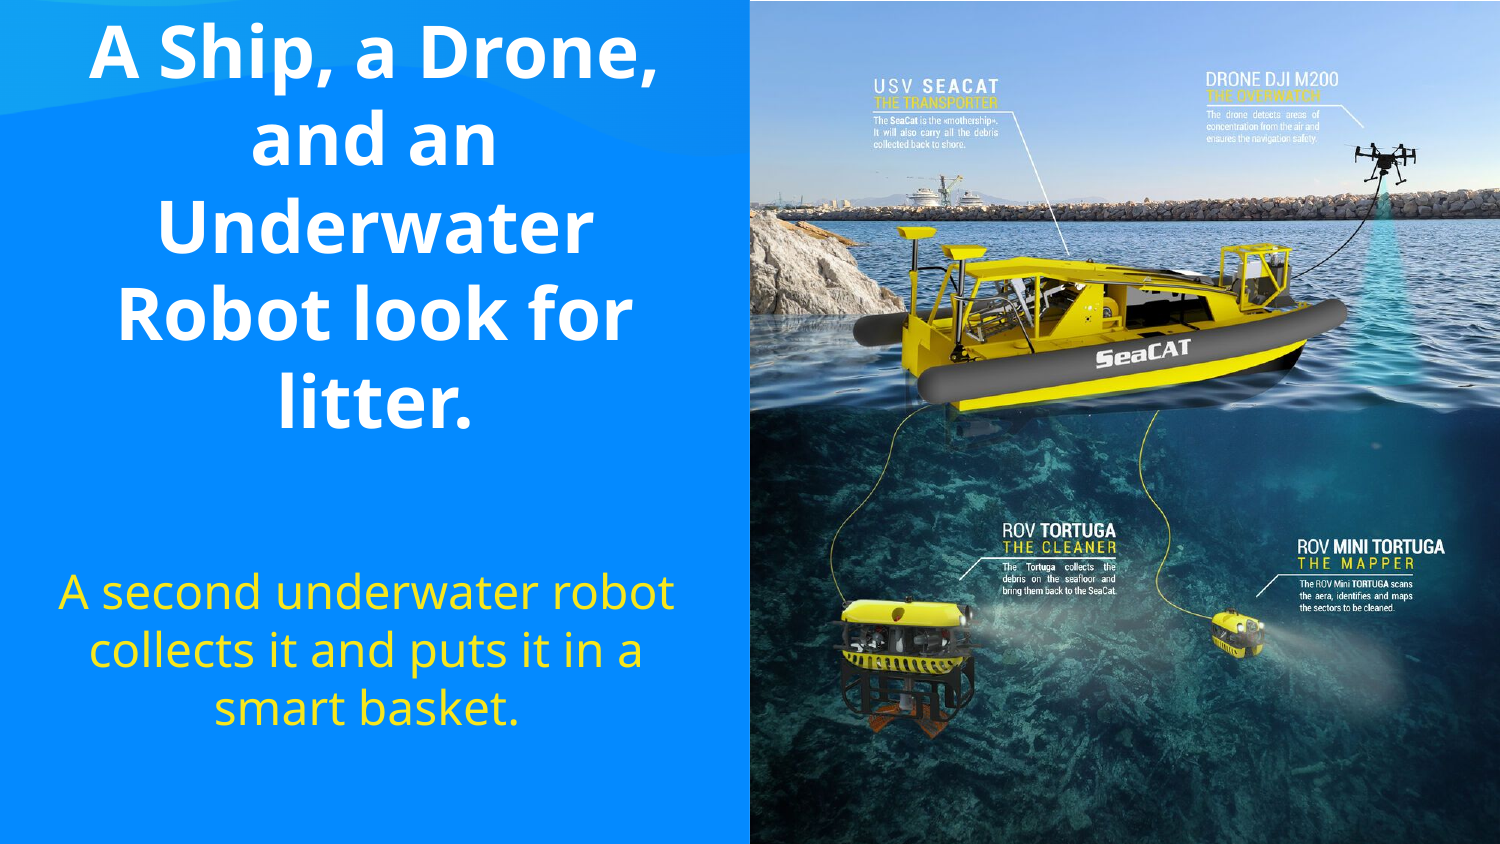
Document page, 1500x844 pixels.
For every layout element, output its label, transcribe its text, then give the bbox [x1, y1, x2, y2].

subtitle A second underwater robot collects it and puts it in a smart basket. [26, 546, 708, 781]
title A Ship, a Drone, and an Underwater Robot look for litter. [43, 28, 708, 458]
picture [0, 0, 1500, 844]
